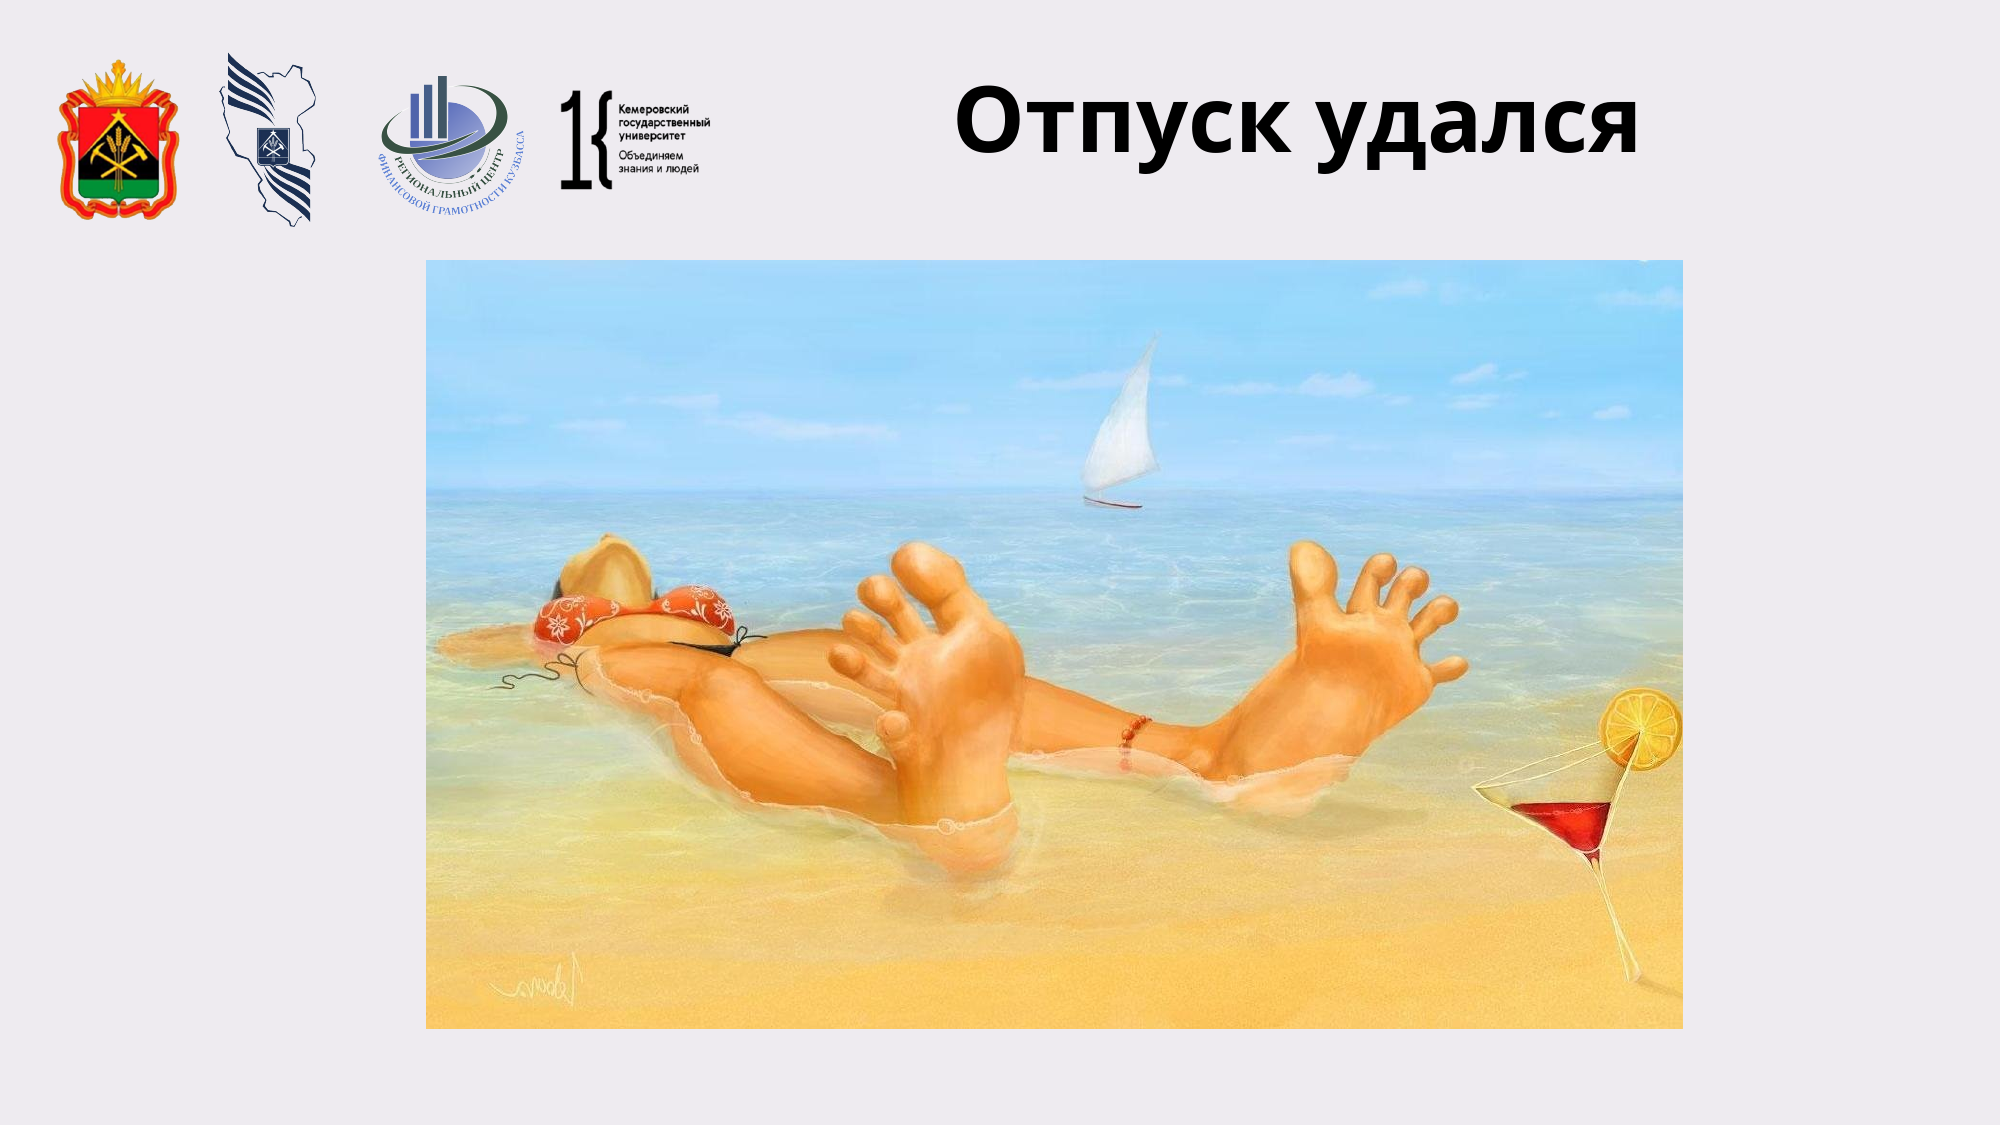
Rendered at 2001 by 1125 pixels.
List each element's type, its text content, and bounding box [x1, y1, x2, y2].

picture [426, 260, 1683, 1029]
picture [57, 59, 180, 220]
picture [543, 72, 730, 207]
picture [378, 76, 524, 215]
picture [219, 52, 316, 227]
text_box Отпуск удался [356, 52, 2000, 191]
